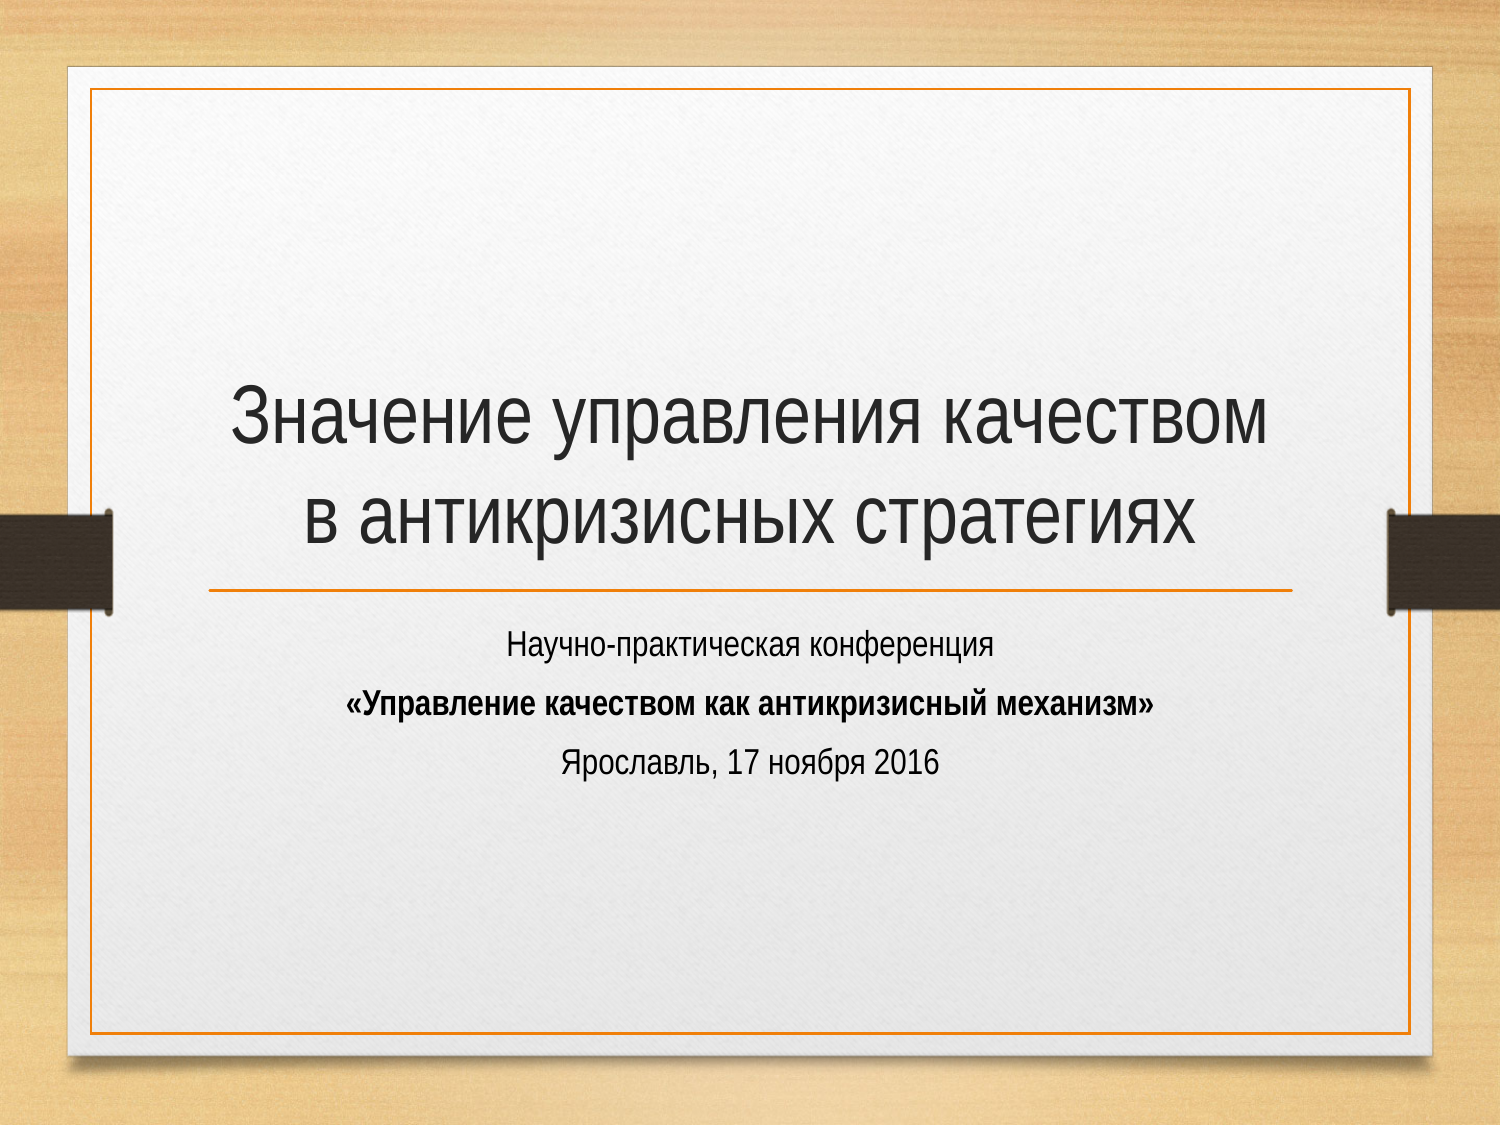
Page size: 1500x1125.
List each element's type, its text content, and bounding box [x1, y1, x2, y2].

title Значение управления качеством в антикризисных стратегиях [209, 269, 1292, 569]
list Научно-практическая конференция «Управление качеством как антикризисный механизм» Ярославль, 17 ноября 2016 [209, 612, 1292, 792]
picture [0, 0, 1500, 1125]
